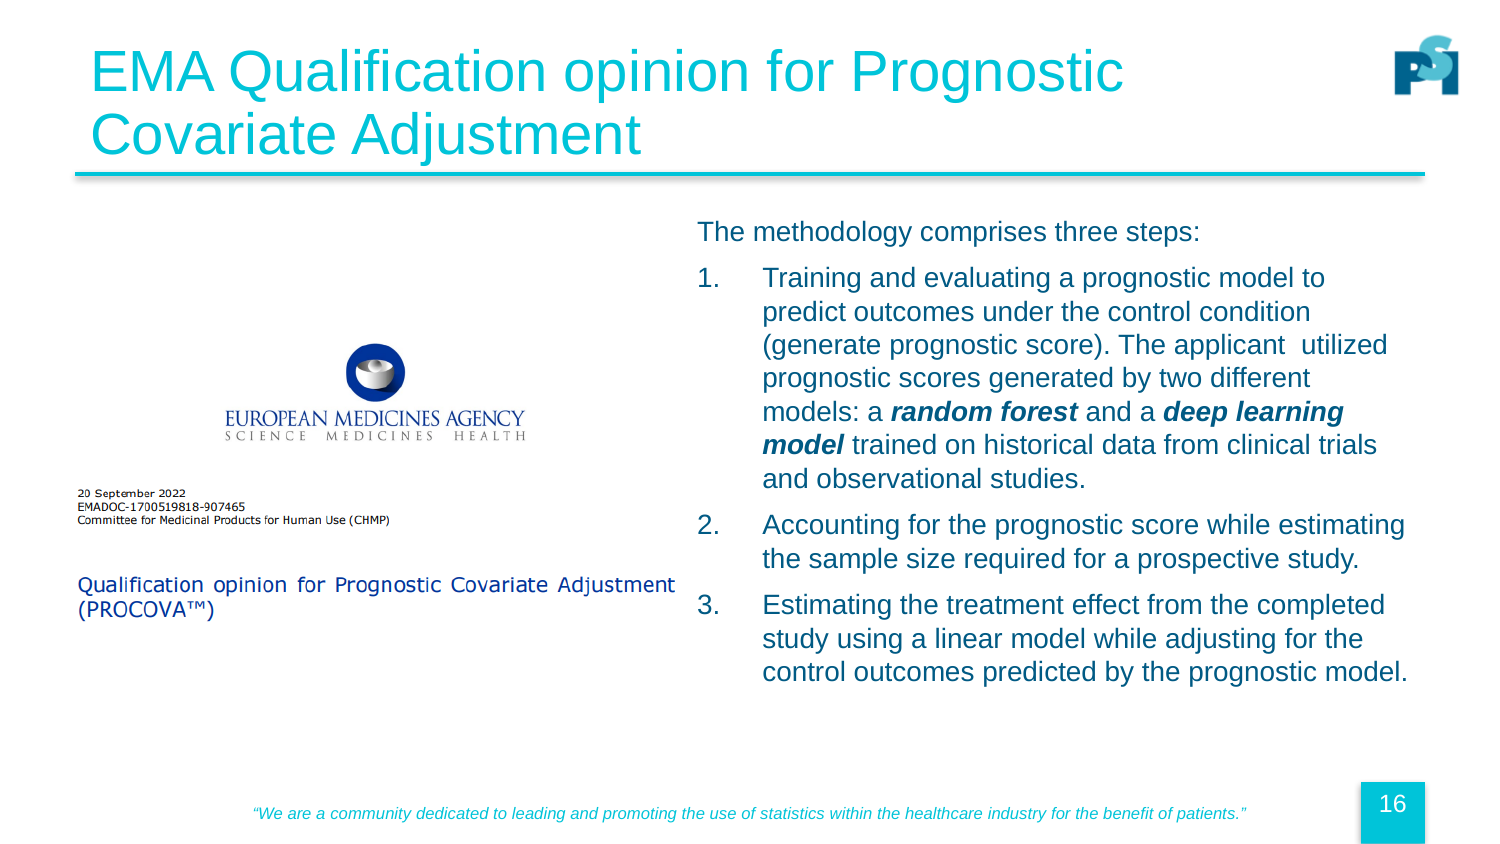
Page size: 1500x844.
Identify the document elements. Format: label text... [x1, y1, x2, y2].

title EMA Qualification opinion for Prognostic Covariate Adjustment [75, 33, 1233, 175]
list The methodology comprises three steps: Training and evaluating a prognostic model to predict outcomes under the control condition (generate prognostic score). The applicant utilized prognostic scores generated by two different models: a random forest and a deep learning model trained on historical data from clinical trials and observational studies. Accounting for the prognostic score while estimating the sample size required for a prospective study. Estimating the treatment effect from the completed study using a linear model while adjusting for the control outcomes predicted by the prognostic model. [682, 205, 1425, 763]
slide_number 16 [1361, 782, 1425, 827]
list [45, 324, 709, 644]
picture [1374, 25, 1476, 106]
